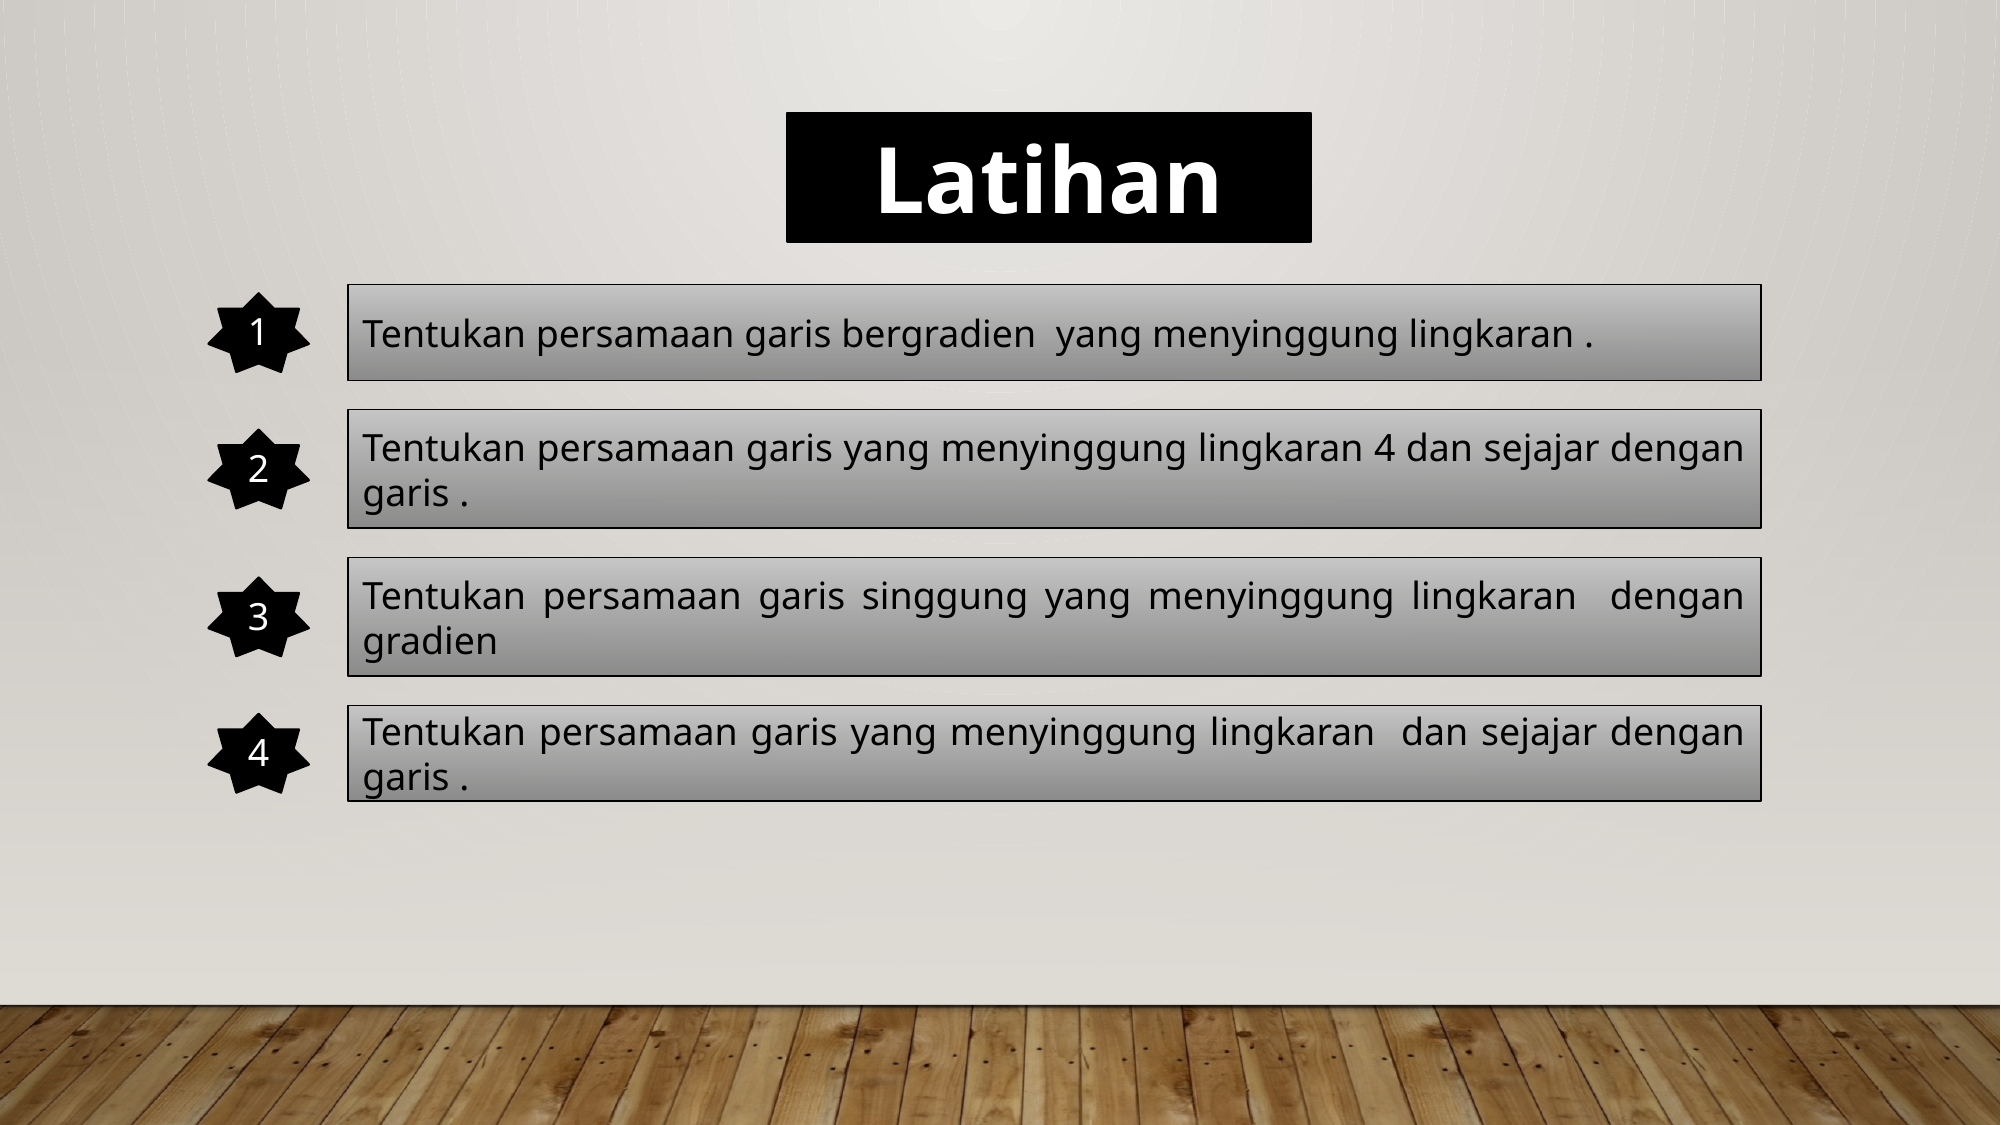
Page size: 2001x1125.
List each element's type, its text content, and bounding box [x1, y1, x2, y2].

text_box 2 [207, 428, 310, 510]
text_box 4 [207, 712, 310, 794]
text_box 3 [207, 576, 310, 658]
text_box Latihan [786, 112, 1312, 243]
text_box 1 [207, 292, 310, 373]
picture [0, 1005, 2000, 1125]
